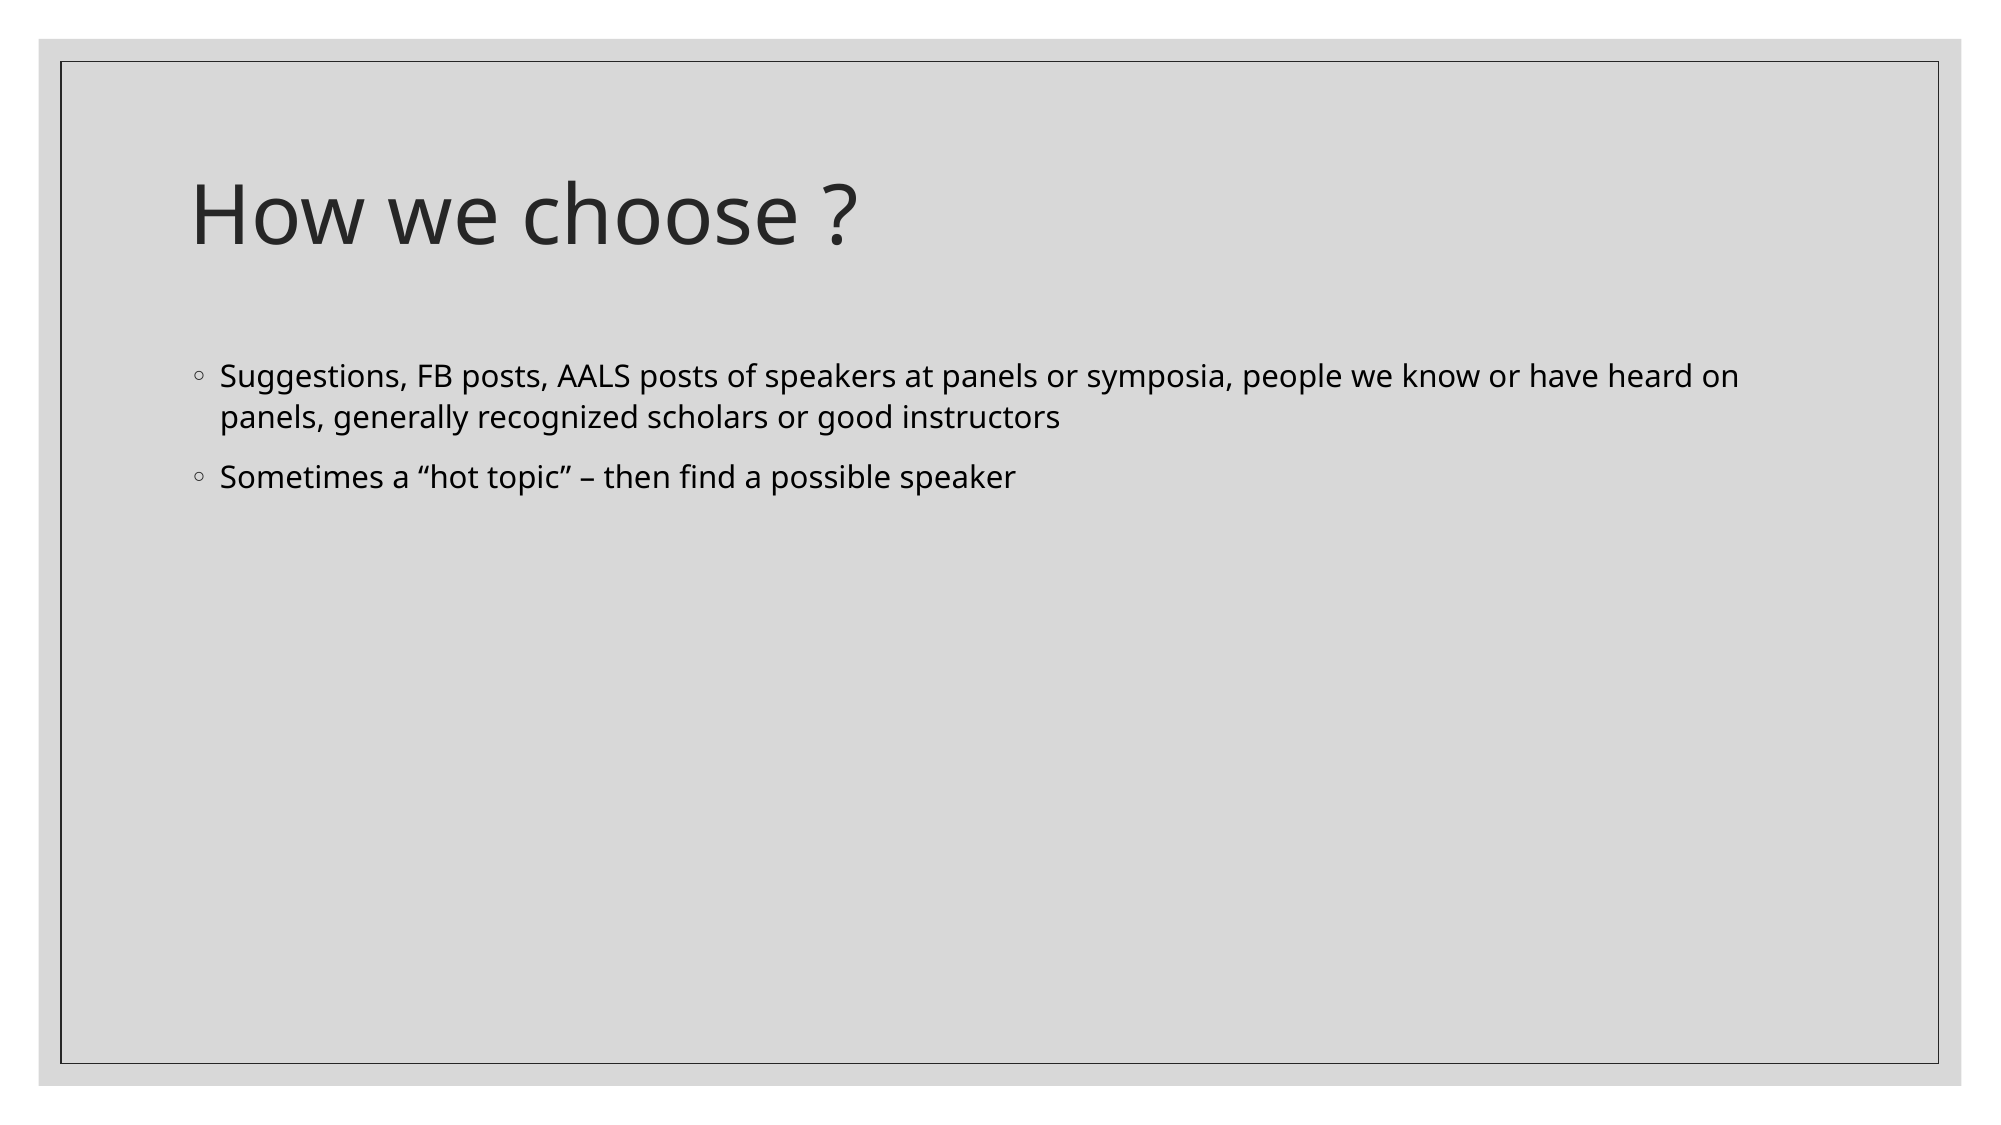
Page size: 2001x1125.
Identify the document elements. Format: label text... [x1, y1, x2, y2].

list Suggestions, FB posts, AALS posts of speakers at panels or symposia, people we know or have heard on panels, generally recognized scholars or good instructors Sometimes a “hot topic” – then find a possible speaker [174, 345, 1825, 977]
title How we choose ? [174, 105, 1825, 331]
